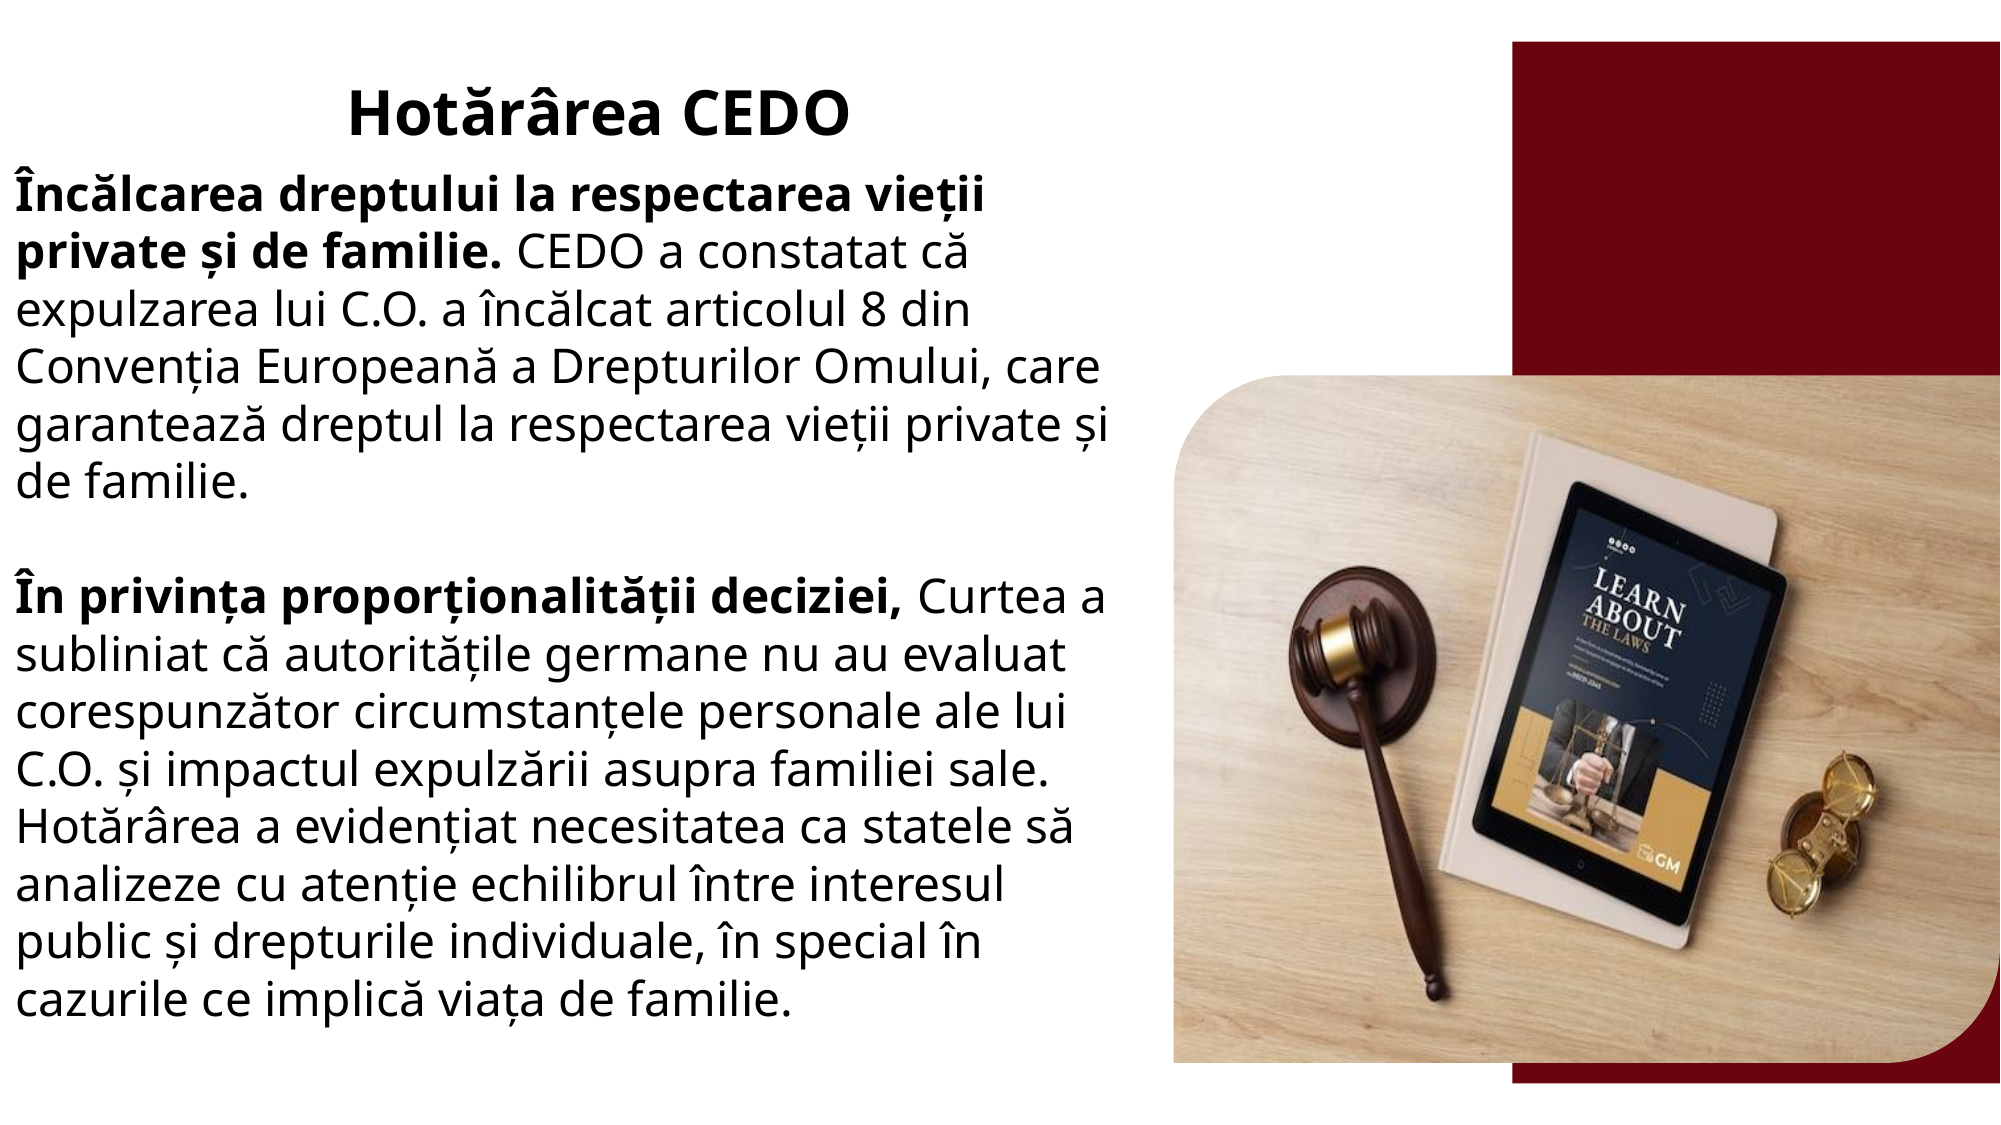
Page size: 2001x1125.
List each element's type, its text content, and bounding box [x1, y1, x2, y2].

text_box Hotărârea CEDO [305, 65, 894, 156]
text_box [1511, 41, 2000, 375]
text_box [1511, 1063, 2000, 1084]
text_box Încălcarea dreptului la respectarea vieții private și de familie. CEDO a constatat că expulzarea lui C.O. a încălcat articolul 8 din Convenția Europeană a Drepturilor Omului, care garantează dreptul la respectarea vieții private și de familie. În privința proporționalității deciziei, Curtea a subliniat că autoritățile germane nu au evaluat corespunzător circumstanțele personale ale lui C.O. și impactul expulzării asupra familiei sale. Hotărârea a evidențiat necesitatea ca statele să analizeze cu atenție echilibrul între interesul public și drepturile individuale, în special în cazurile ce implică viața de familie. [1, 156, 1169, 1033]
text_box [489, 375, 2000, 1063]
